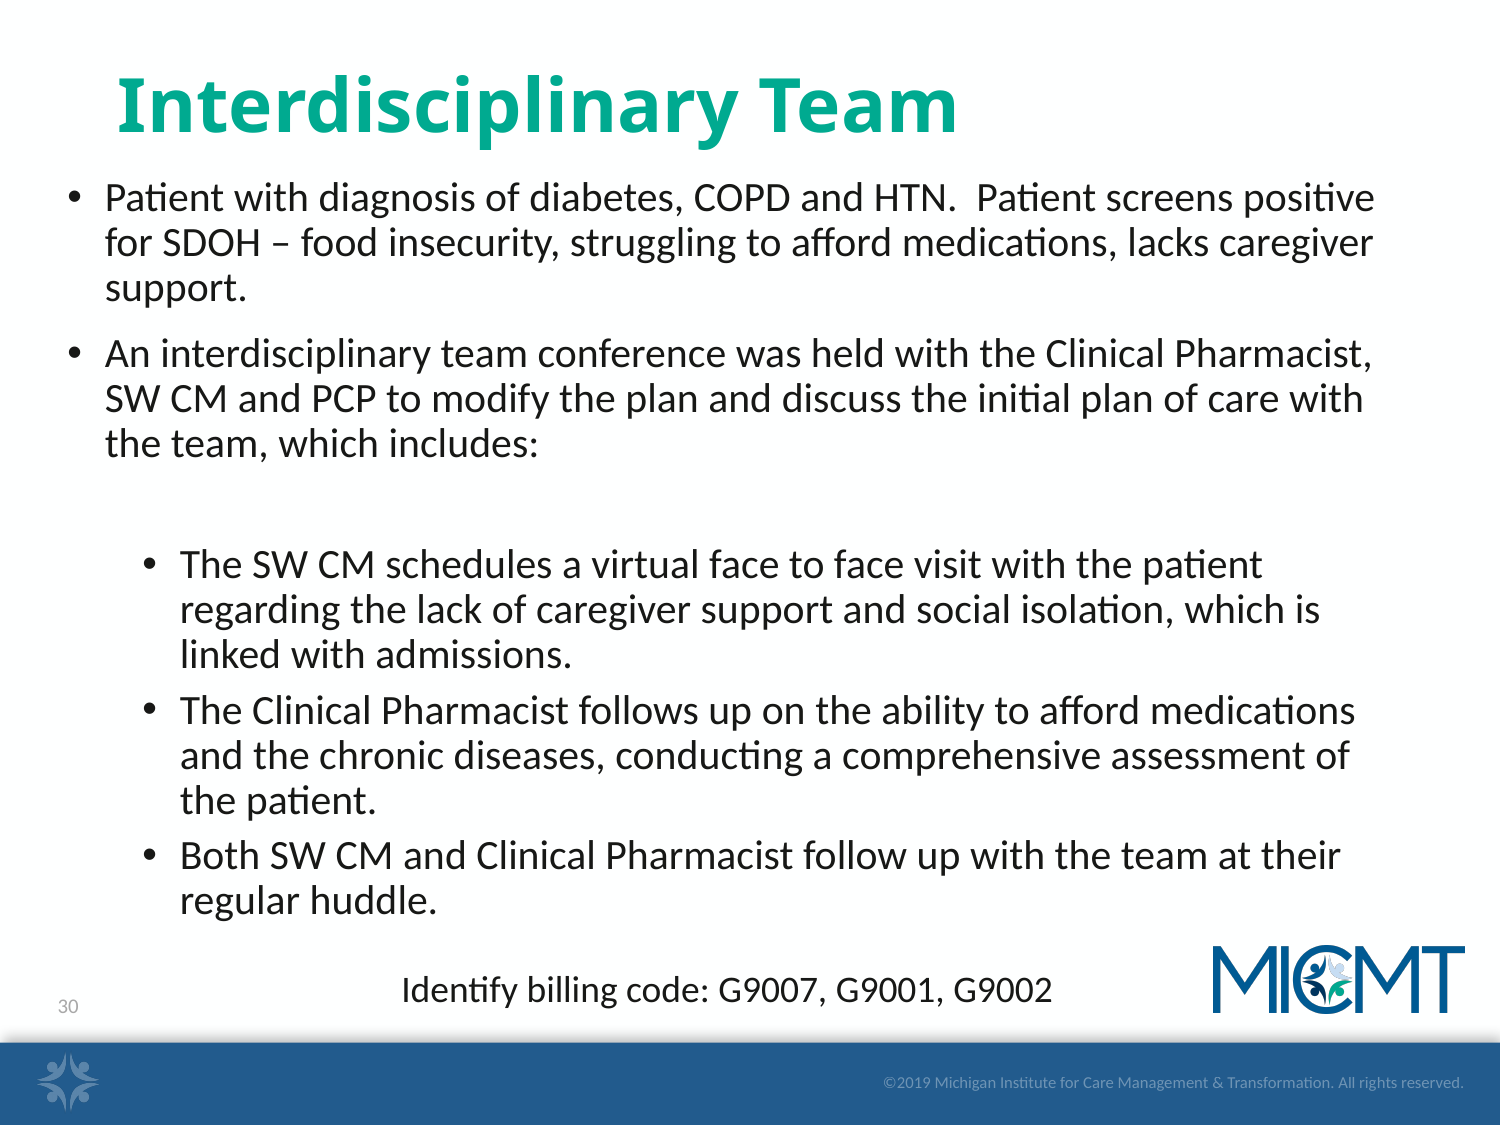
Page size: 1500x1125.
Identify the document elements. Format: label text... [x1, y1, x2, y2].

list Patient with diagnosis of diabetes, COPD and HTN. Patient screens positive for SDOH – food insecurity, struggling to afford medications, lacks caregiver support. An interdisciplinary team conference was held with the Clinical Pharmacist, SW CM and PCP to modify the plan and discuss the initial plan of care with the team, which includes: The SW CM schedules a virtual face to face visit with the patient regarding the lack of caregiver support and social isolation, which is linked with admissions. The Clinical Pharmacist follows up on the ability to afford medications and the chronic diseases, conducting a comprehensive assessment of the patient. Both SW CM and Clinical Pharmacist follow up with the team at their regular huddle. [52, 168, 1403, 774]
picture [1213, 945, 1466, 1014]
text_box Identify billing code: G9007, G9001, G9002 [386, 957, 1069, 1017]
title Interdisciplinary Team [103, 59, 1397, 168]
